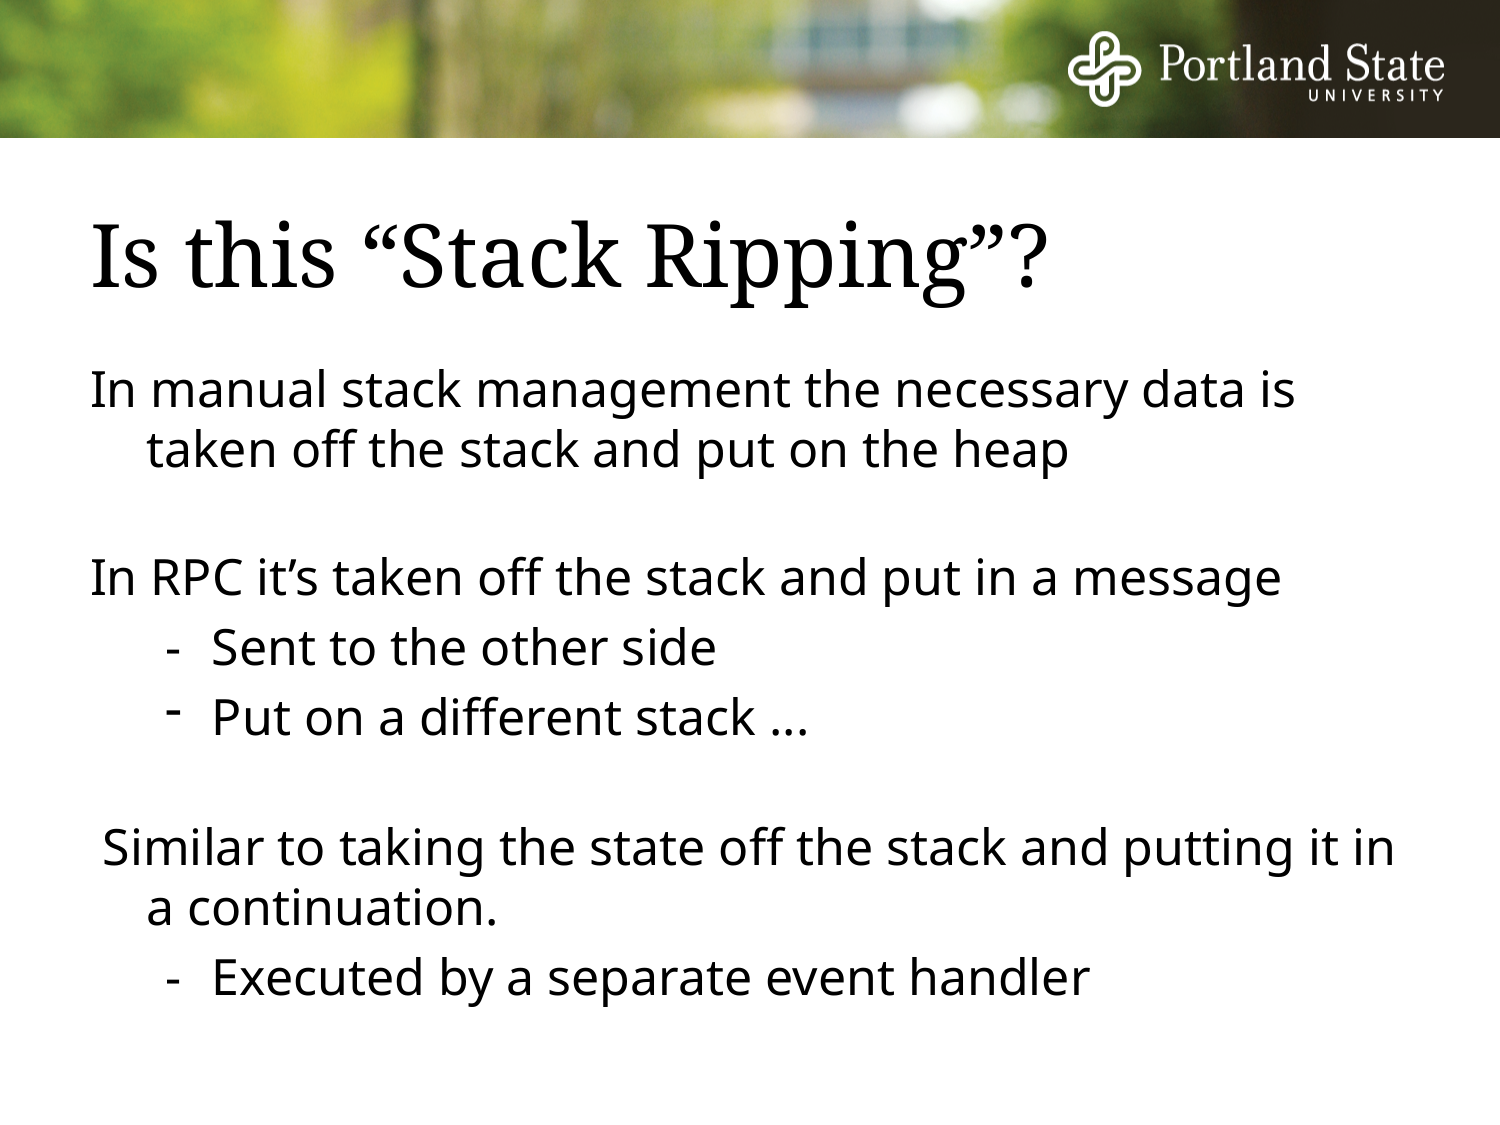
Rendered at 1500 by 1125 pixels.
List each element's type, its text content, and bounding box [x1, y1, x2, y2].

picture [0, 0, 1500, 138]
list In manual stack management the necessary data is taken off the stack and put on the heap In RPC it’s taken off the stack and put in a message - Sent to the other side Put on a different stack ... Similar to taking the state off the stack and putting it in a continuation. - Executed by a separate event handler [75, 350, 1438, 1020]
title Is this “Stack Ripping”? [75, 203, 1263, 314]
